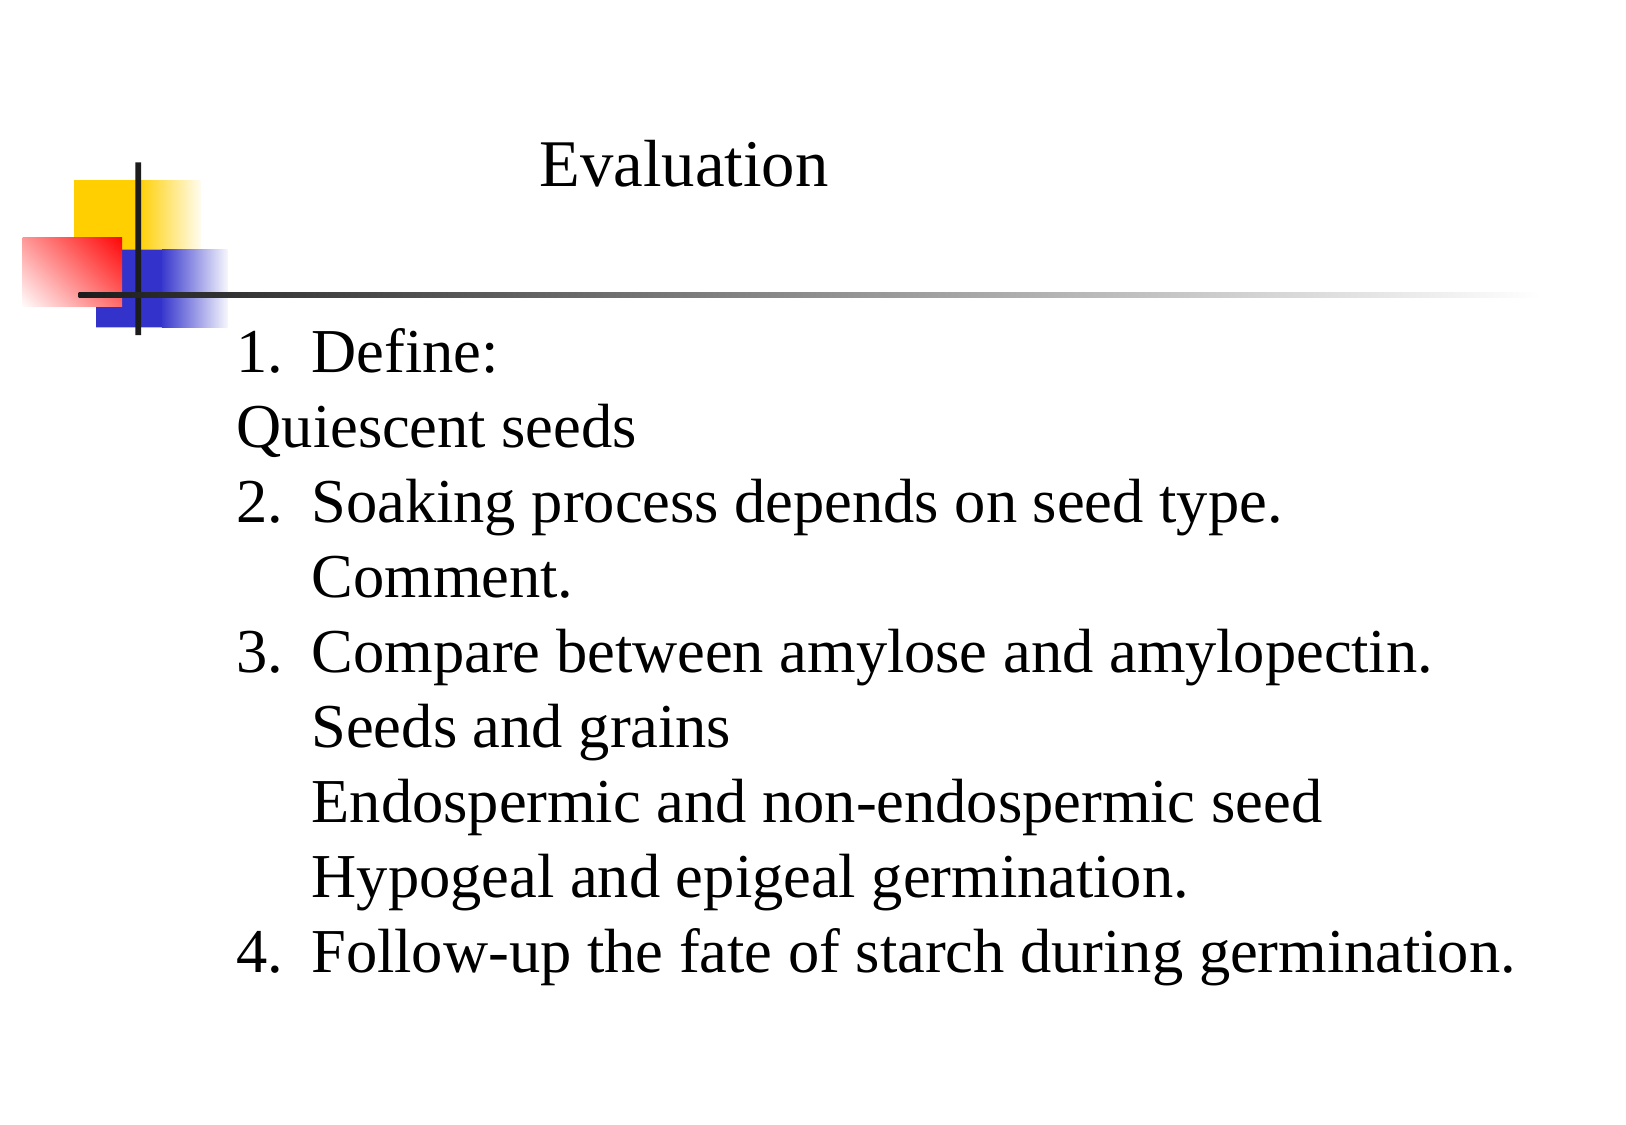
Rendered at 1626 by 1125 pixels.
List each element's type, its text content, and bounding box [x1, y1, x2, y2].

text_box Define: Quiescent seeds Soaking process depends on seed type. Comment. Compare between amylose and amylopectin. Seeds and grains Endospermic and non-endospermic seed Hypogeal and epigeal germination. Follow-up the fate of starch during germination. [221, 302, 1543, 992]
text_box Evaluation [524, 112, 845, 208]
